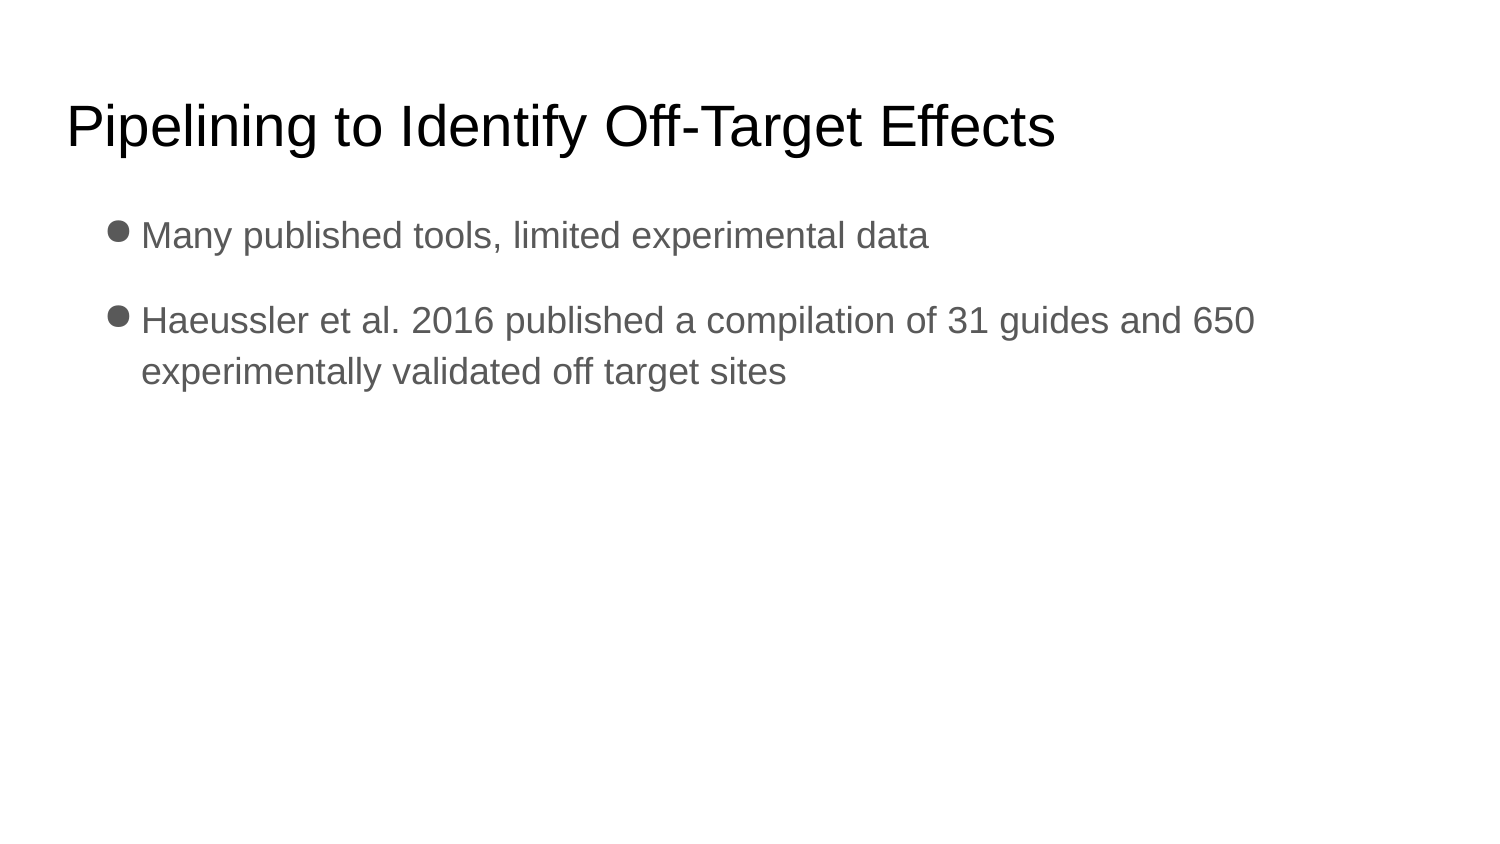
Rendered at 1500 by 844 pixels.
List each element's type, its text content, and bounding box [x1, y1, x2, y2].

list Many published tools, limited experimental data Haeussler et al. 2016 published a compilation of 31 guides and 650 experimentally validated off target sites [51, 189, 1449, 750]
title Pipelining to Identify Off-Target Effects [51, 72, 1449, 167]
